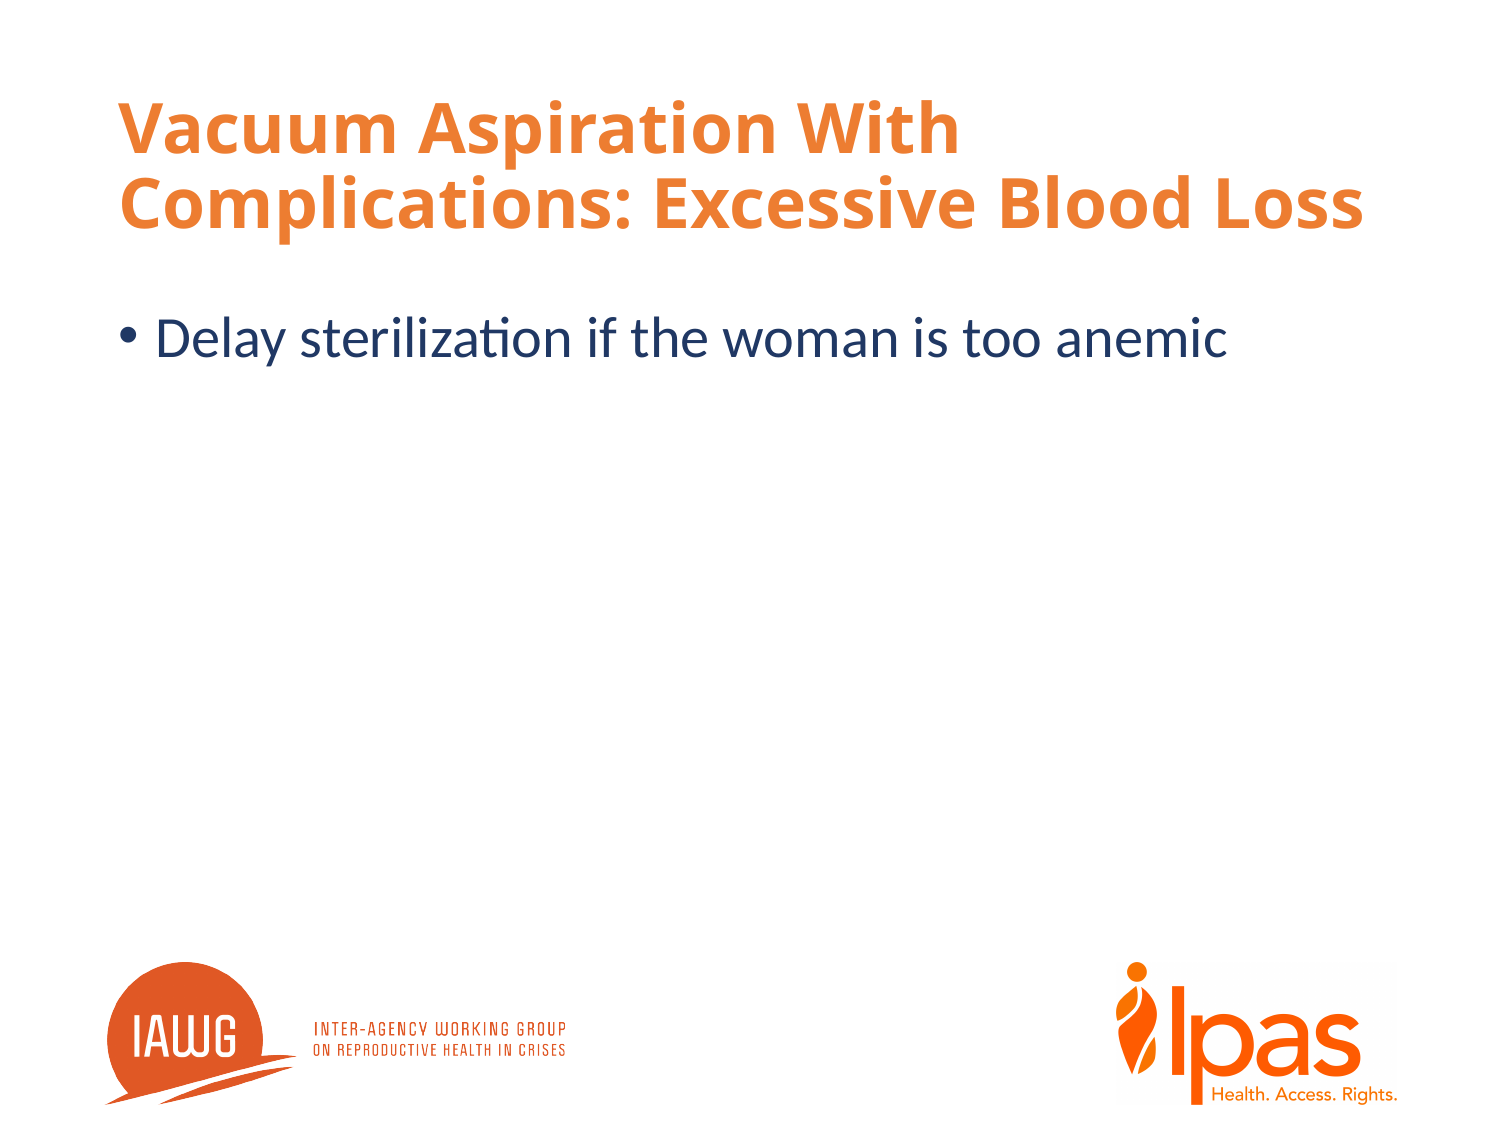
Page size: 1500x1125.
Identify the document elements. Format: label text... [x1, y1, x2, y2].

picture [104, 1014, 565, 1105]
list Delay sterilization if the woman is too anemic [103, 299, 1397, 1014]
title Vacuum Aspiration With Complications: Excessive Blood Loss [103, 59, 1397, 278]
picture [1116, 1014, 1397, 1105]
